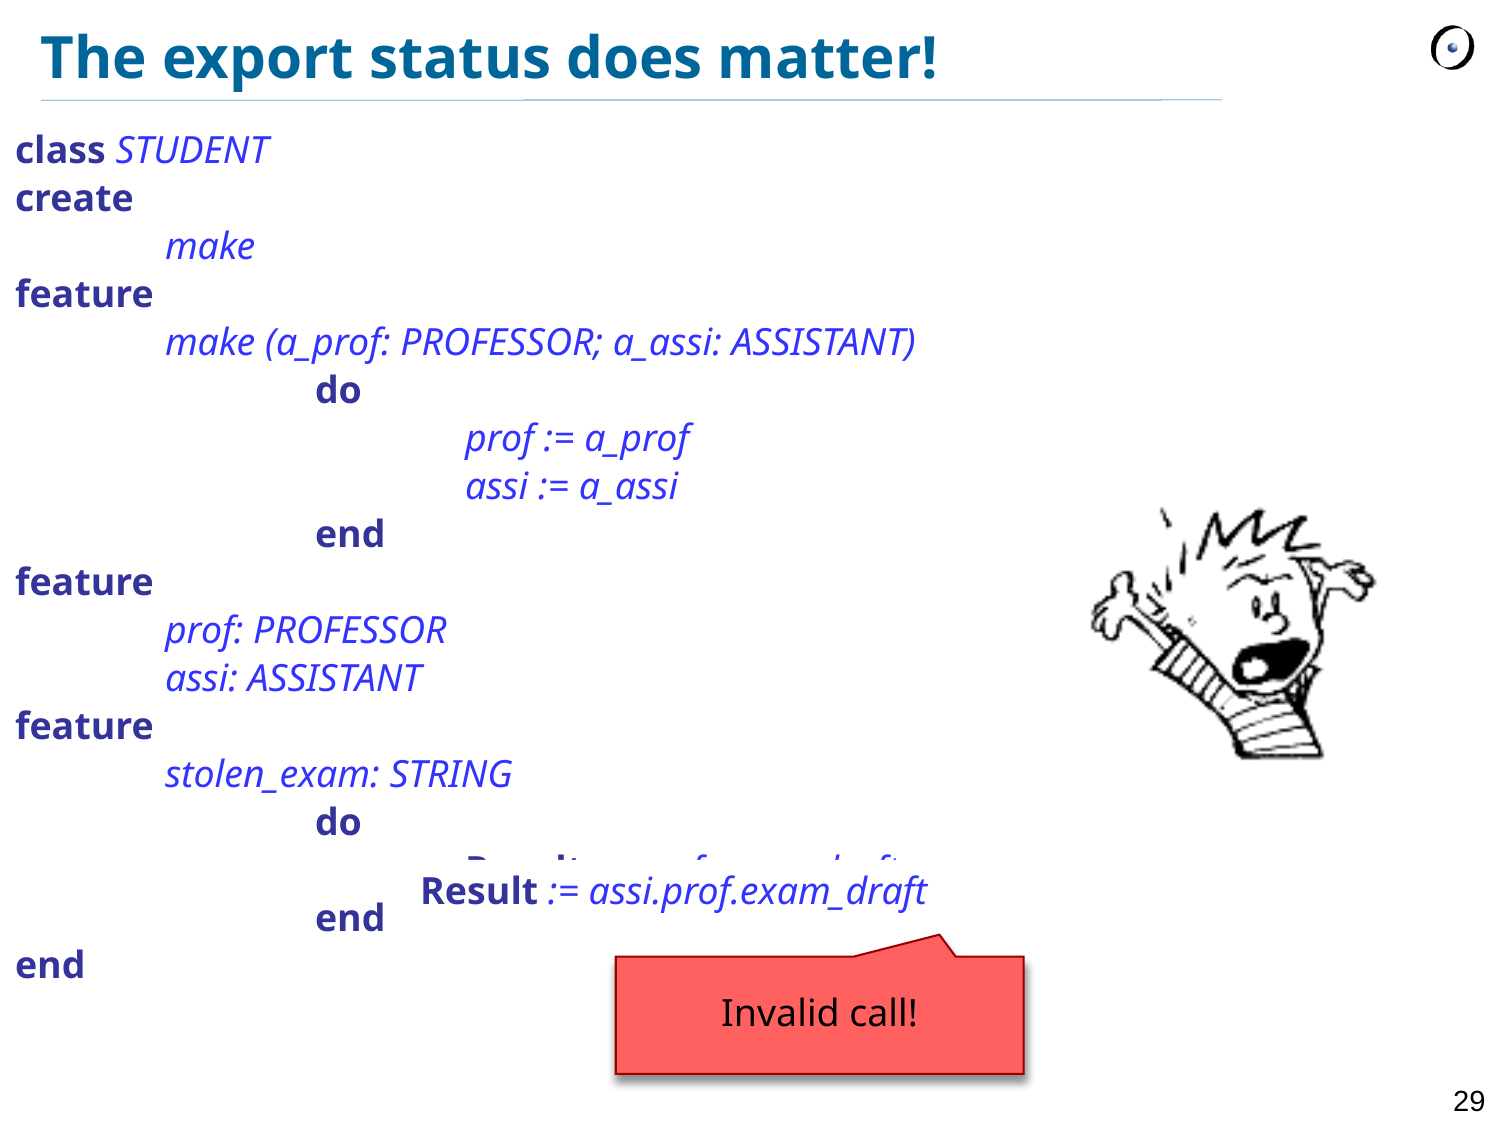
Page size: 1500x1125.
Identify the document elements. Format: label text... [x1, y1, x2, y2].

text_box class STUDENT create make feature make (a_prof: PROFESSOR; a_assi: ASSISTANT) do prof := a_prof assi := a_assi end feature prof: PROFESSOR assi: ASSISTANT feature stolen_exam: STRING do Result := prof.exam_draft end end [0, 123, 1500, 1125]
text_box Invalid call! [615, 934, 1024, 1074]
text_box Result := assi.prof.exam_draft [405, 859, 1089, 1111]
picture [1073, 500, 1399, 763]
title The export status does matter! [40, 18, 1344, 91]
picture [1429, 20, 1476, 72]
